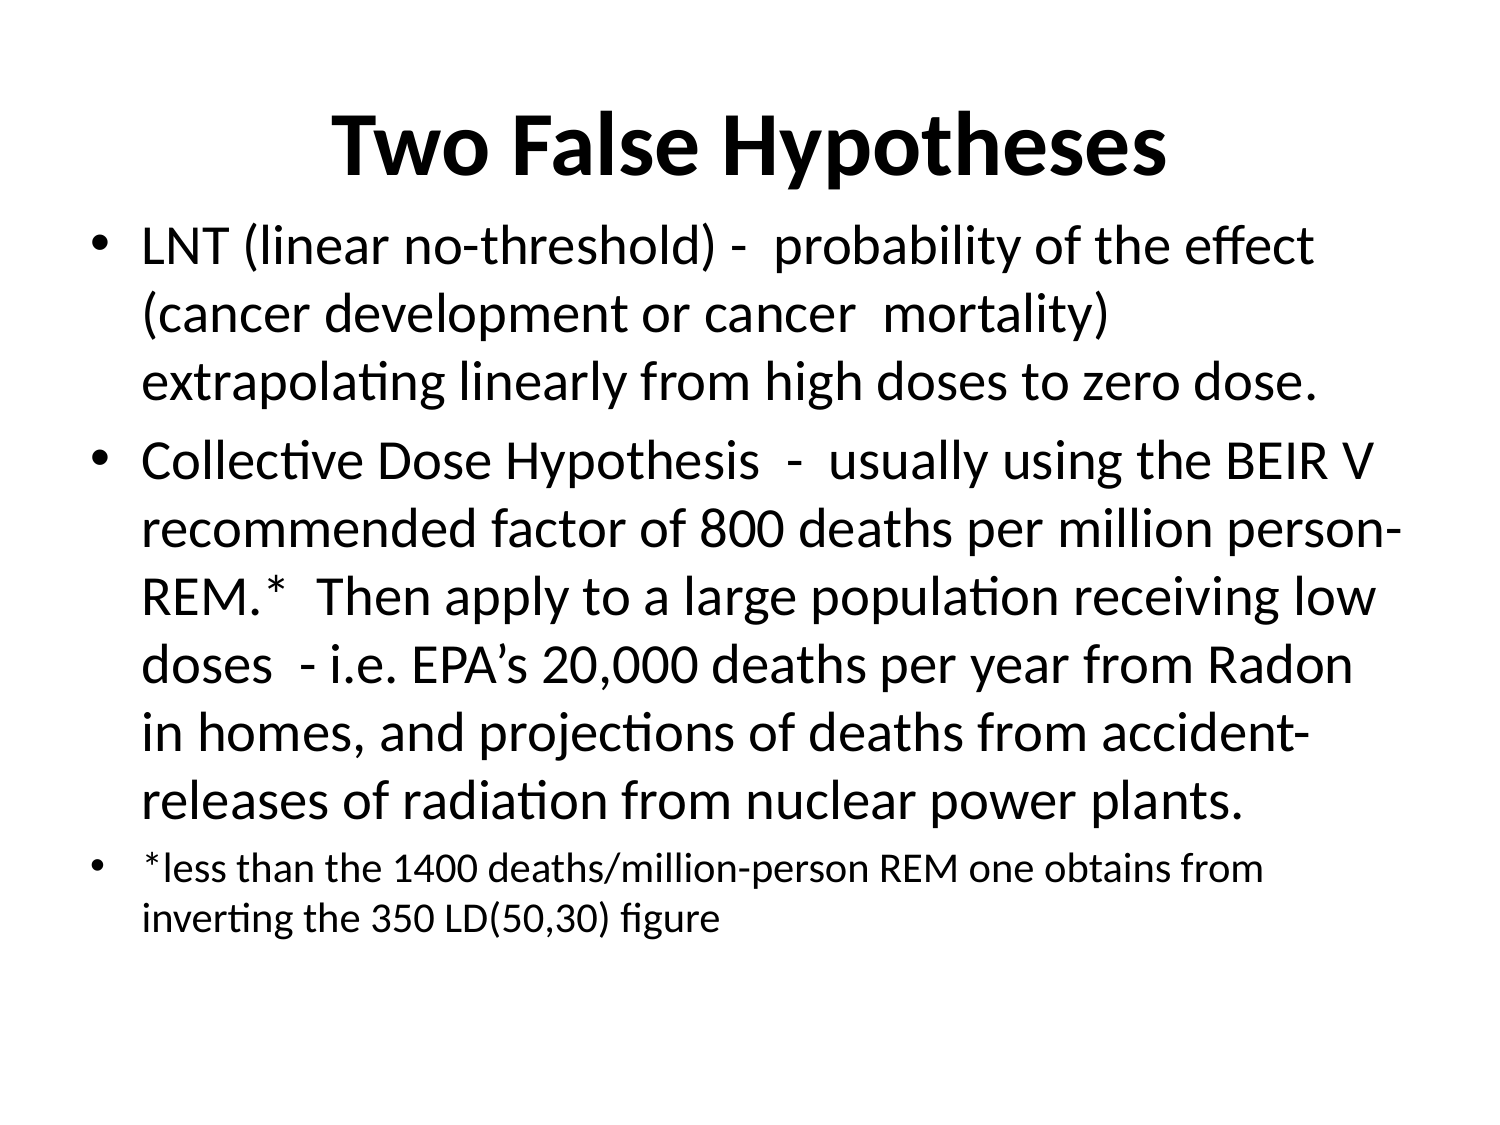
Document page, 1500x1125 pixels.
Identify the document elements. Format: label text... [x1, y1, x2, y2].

list LNT (linear no-threshold) - probability of the effect (cancer development or cancer mortality) extrapolating linearly from high doses to zero dose. Collective Dose Hypothesis - usually using the BEIR V recommended factor of 800 deaths per million person-REM.* Then apply to a large population receiving low doses - i.e. EPA’s 20,000 deaths per year from Radon in homes, and projections of deaths from accident-releases of radiation from nuclear power plants. *less than the 1400 deaths/million-person REM one obtains from inverting the 350 LD(50,30) figure [75, 200, 1425, 1005]
title Two False Hypotheses [75, 45, 1425, 200]
